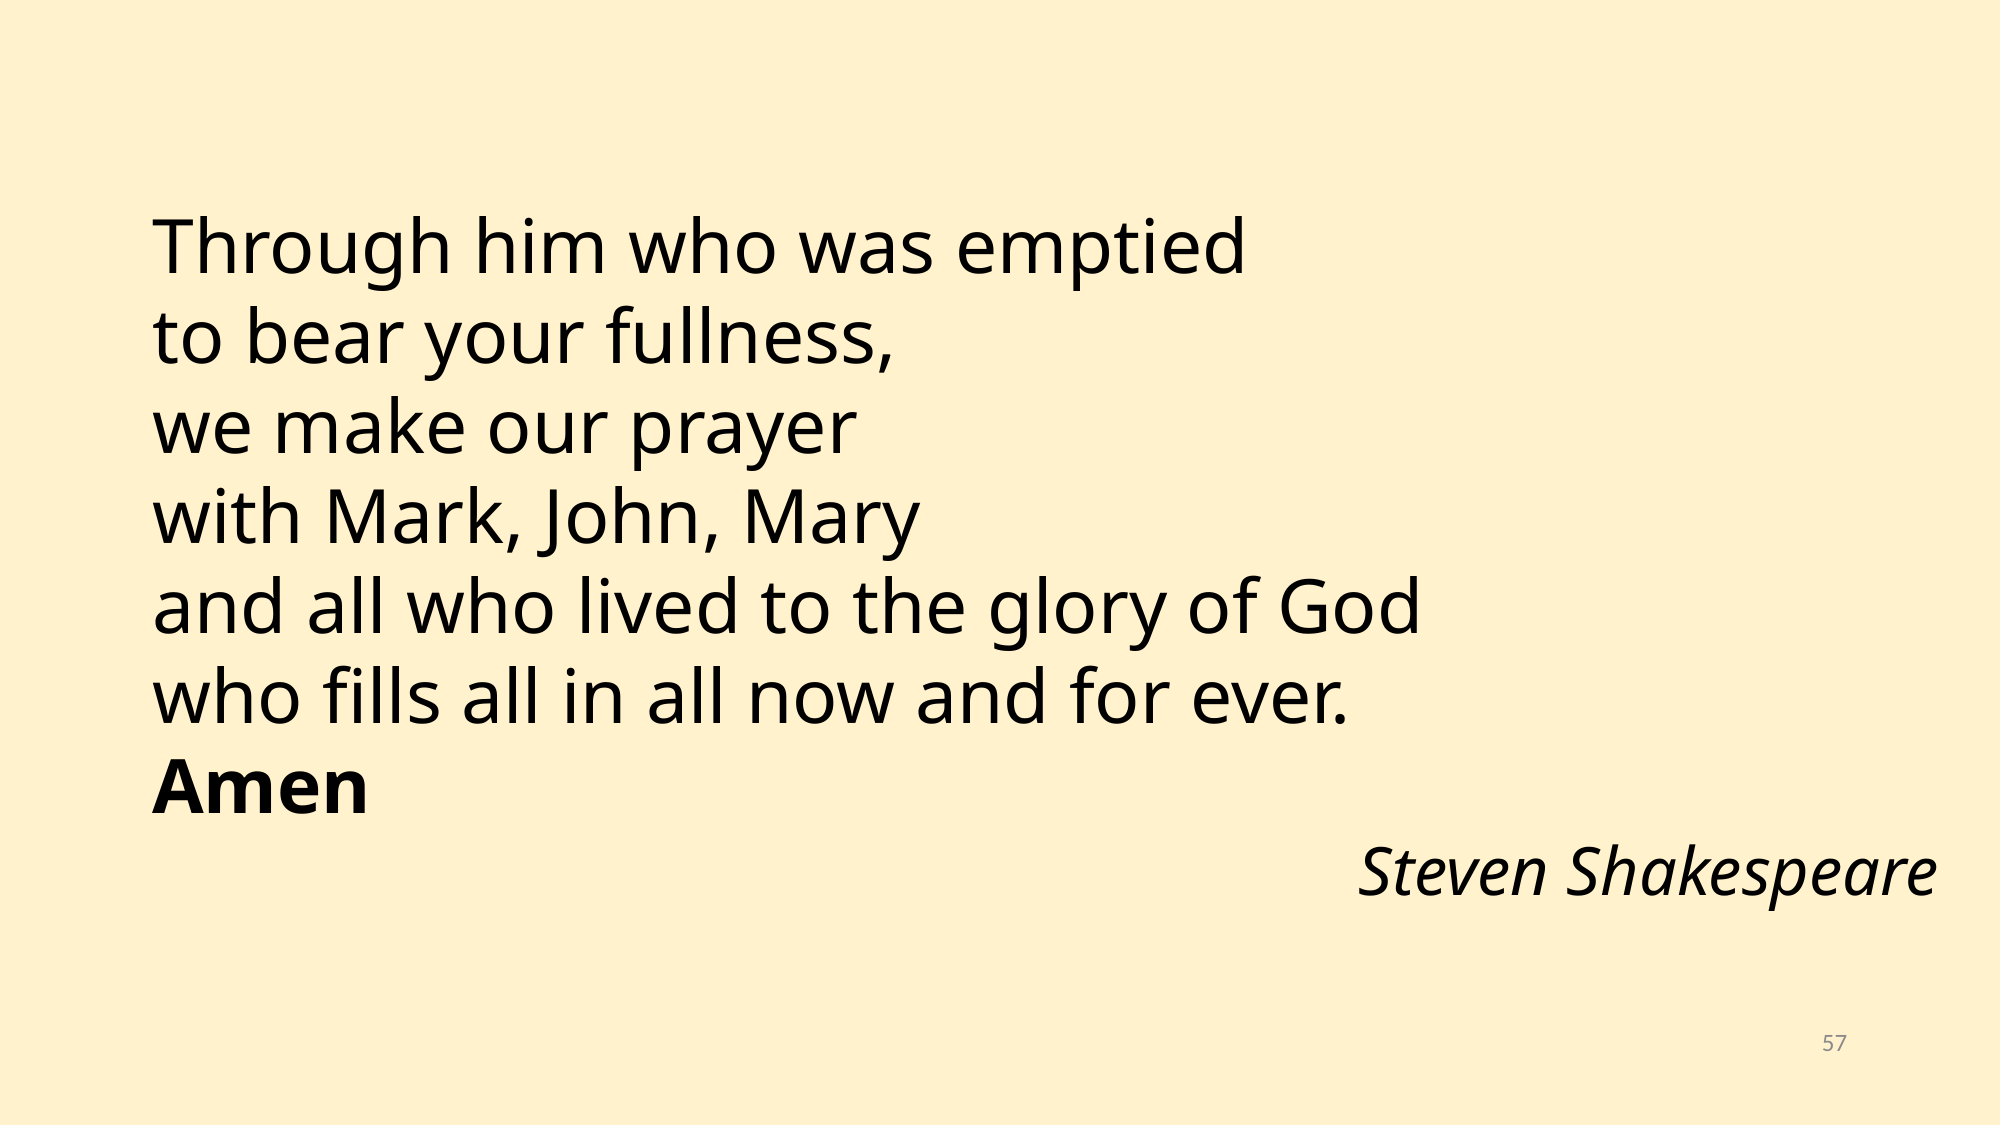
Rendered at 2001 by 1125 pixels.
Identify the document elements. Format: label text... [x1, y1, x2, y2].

text_box Through him who was emptied to bear your fullness, we make our prayer with Mark, John, Mary and all who lived to the glory of God who fills all in all now and for ever. Amen Steven Shakespeare [137, 191, 1955, 917]
slide_number 57 [1412, 1012, 1863, 1072]
